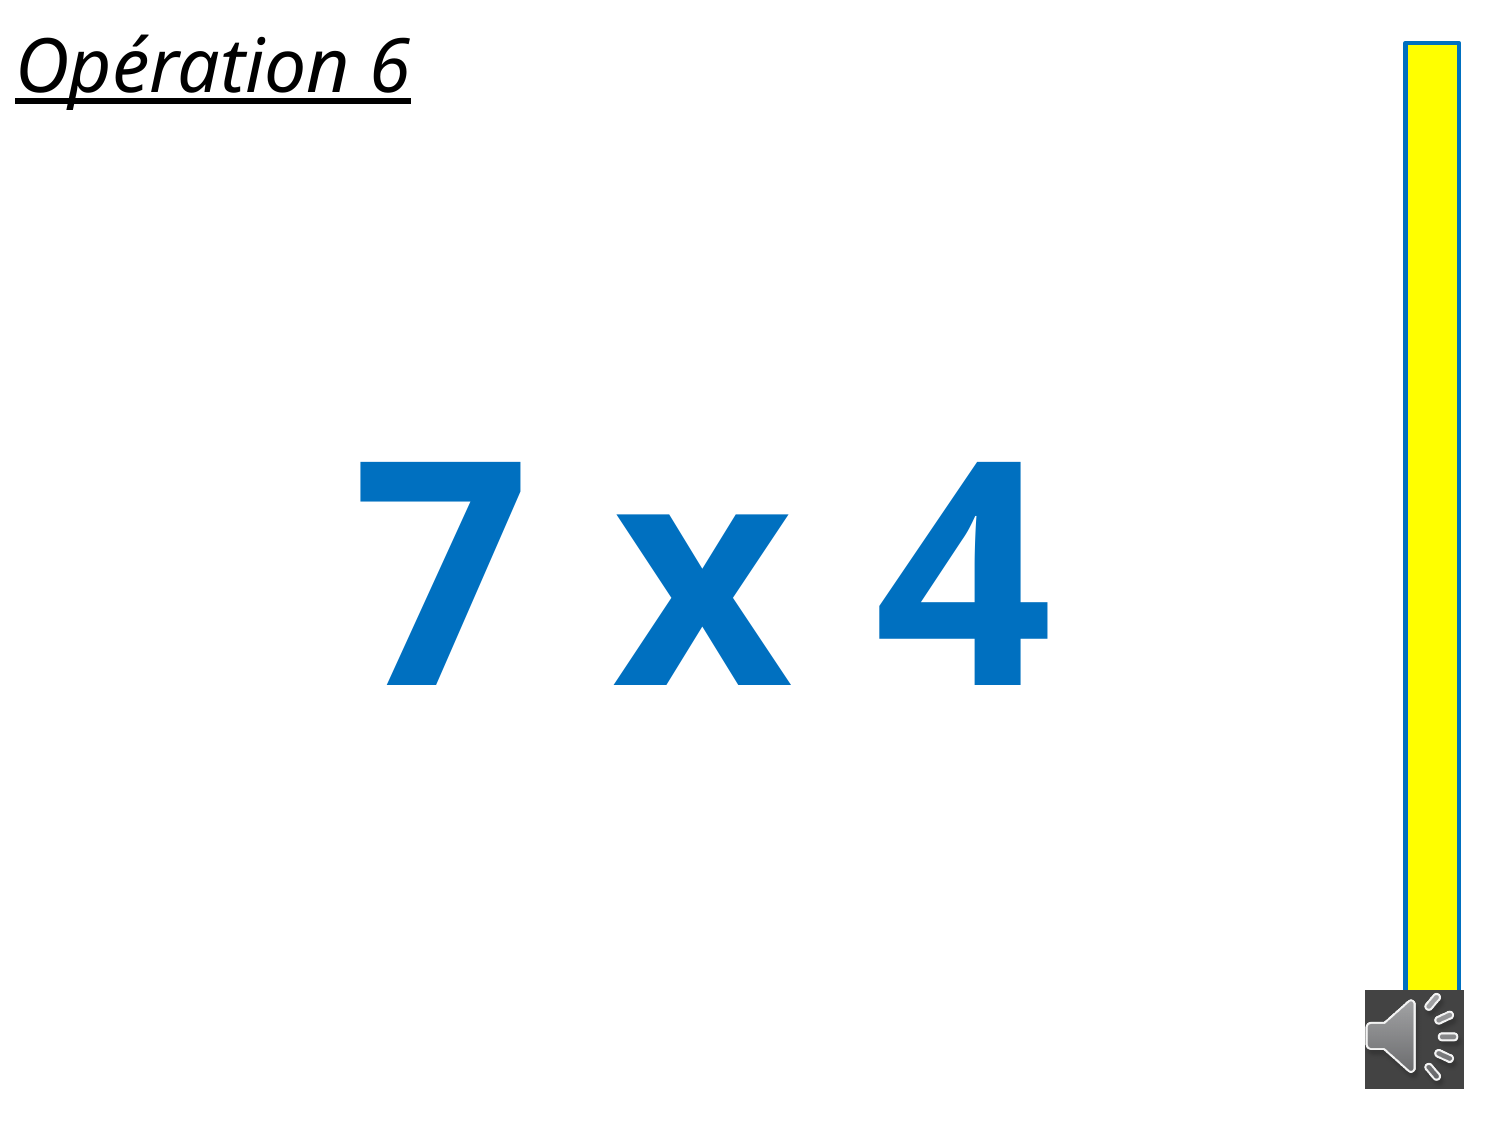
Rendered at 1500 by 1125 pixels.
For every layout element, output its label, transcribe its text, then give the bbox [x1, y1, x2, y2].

picture [1364, 989, 1465, 1090]
text_box [1403, 41, 1461, 987]
title Opération 6 [0, 0, 502, 126]
text_box 7 x 4 [0, 365, 1406, 756]
